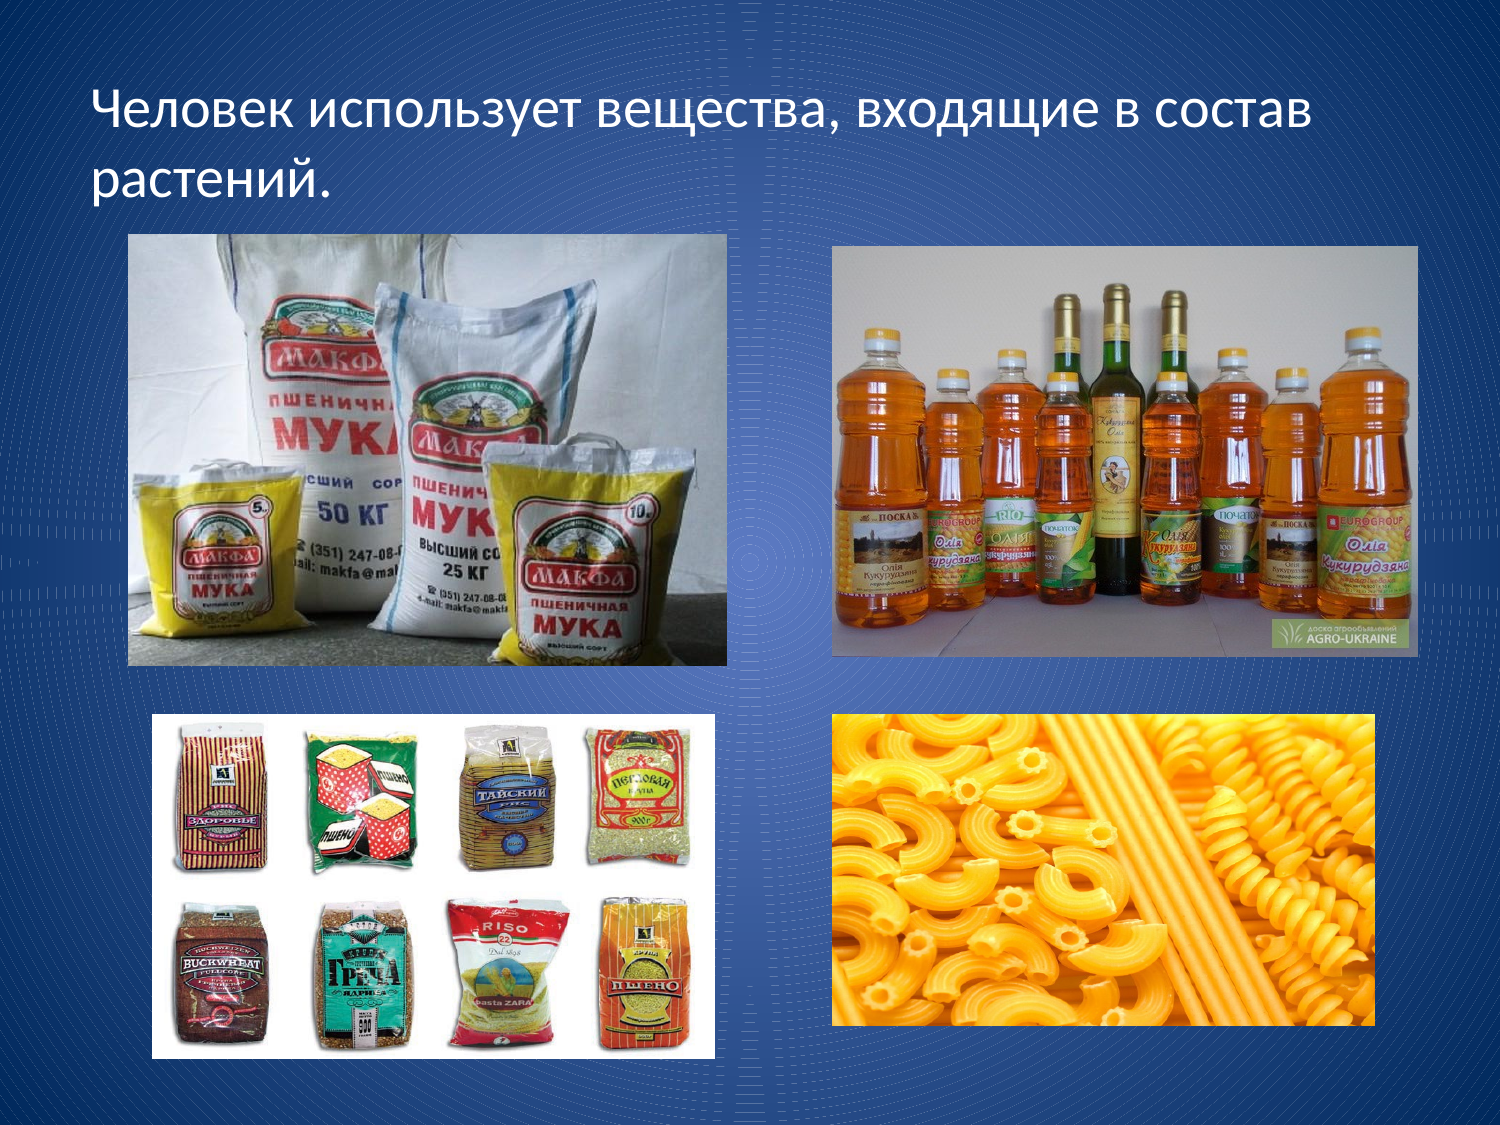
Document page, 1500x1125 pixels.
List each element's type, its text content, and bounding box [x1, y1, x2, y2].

title Человек использует вещества, входящие в состав растений. [75, 45, 1425, 233]
picture [831, 245, 1419, 657]
picture [152, 714, 716, 1059]
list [128, 234, 727, 666]
picture [831, 714, 1375, 1026]
